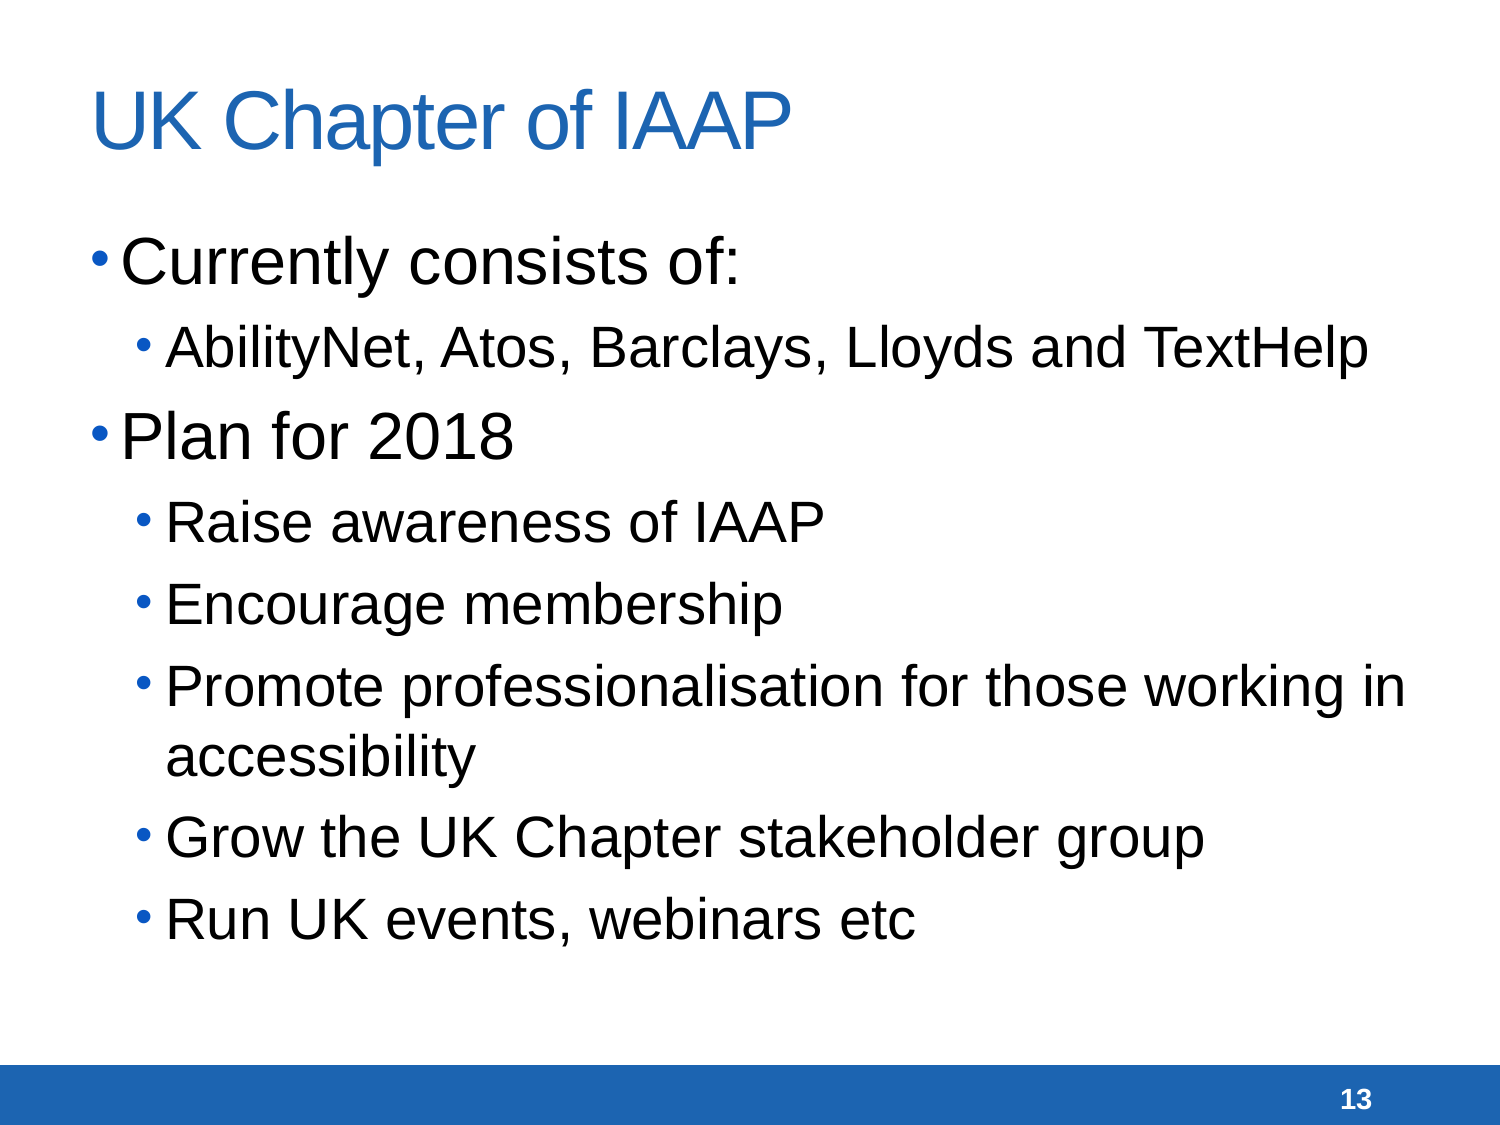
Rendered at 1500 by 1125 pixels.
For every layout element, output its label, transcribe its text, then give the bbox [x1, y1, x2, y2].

slide_number 13 [1325, 1071, 1500, 1125]
list Currently consists of: AbilityNet, Atos, Barclays, Lloyds and TextHelp Plan for 2018 Raise awareness of IAAP Encourage membership Promote professionalisation for those working in accessibility Grow the UK Chapter stakeholder group Run UK events, webinars etc [75, 210, 1425, 1011]
title UK Chapter of IAAP [75, 35, 1425, 198]
